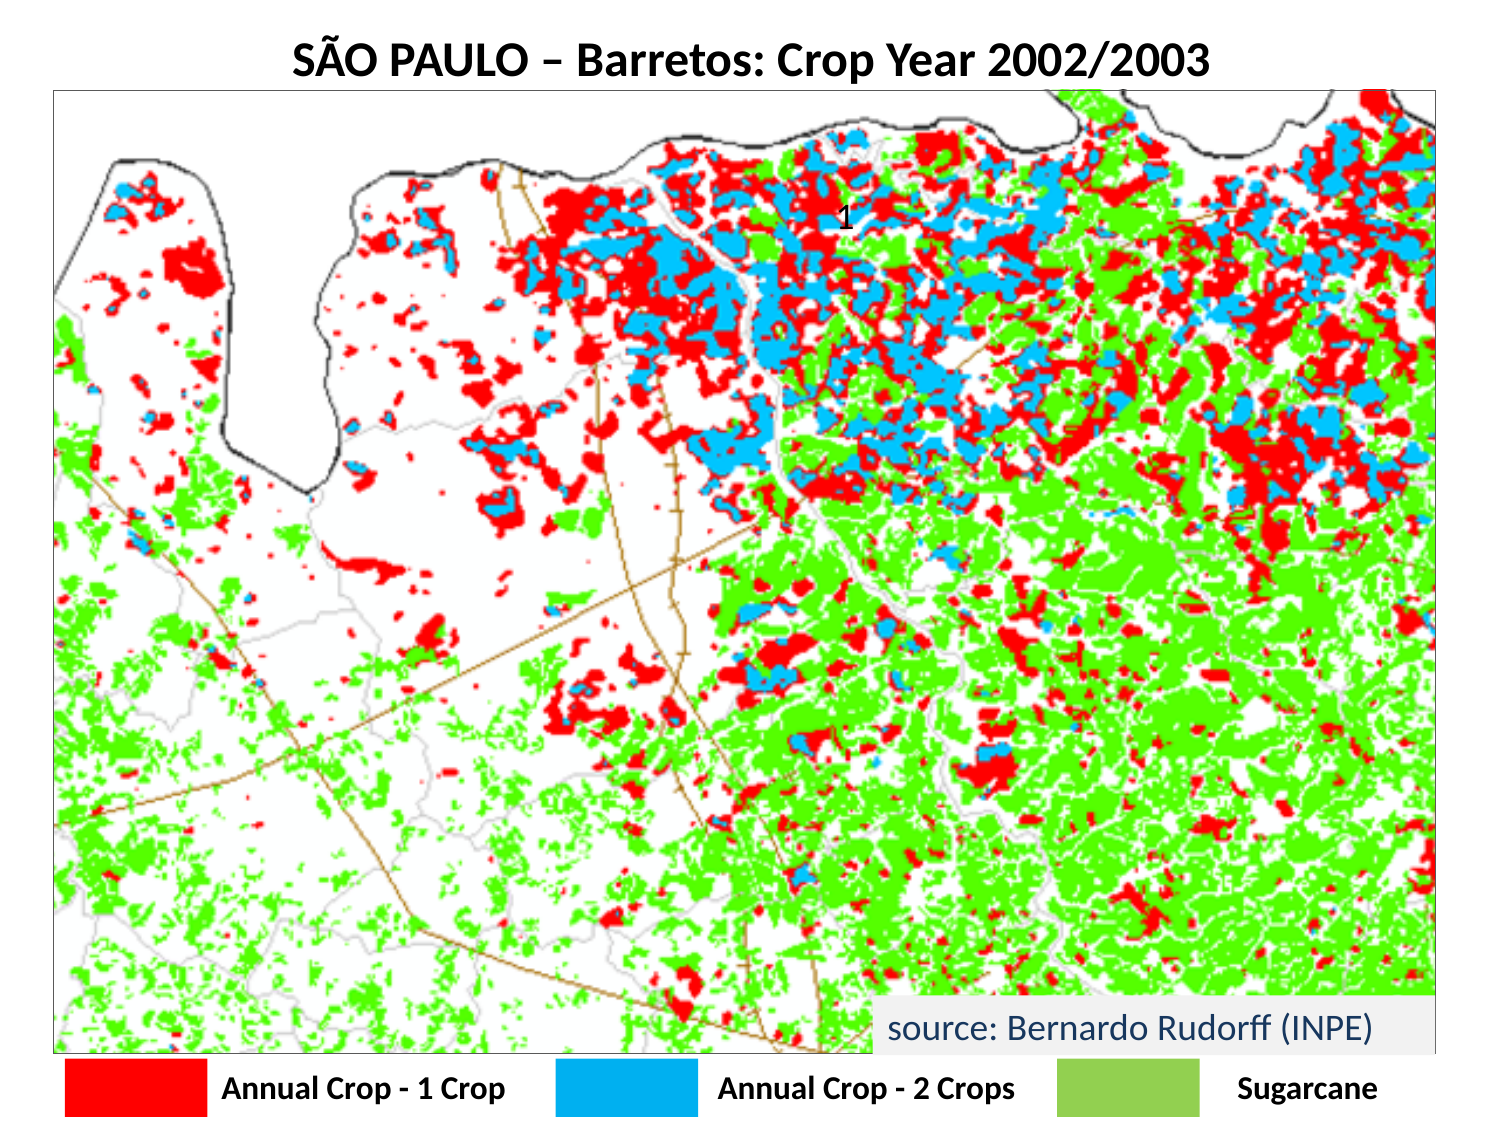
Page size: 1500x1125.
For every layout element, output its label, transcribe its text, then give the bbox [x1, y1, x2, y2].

picture [52, 89, 1436, 1054]
text_box SÃO PAULO – Barretos: Crop Year 2002/2003 [277, 19, 1258, 88]
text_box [64, 1058, 1500, 1118]
